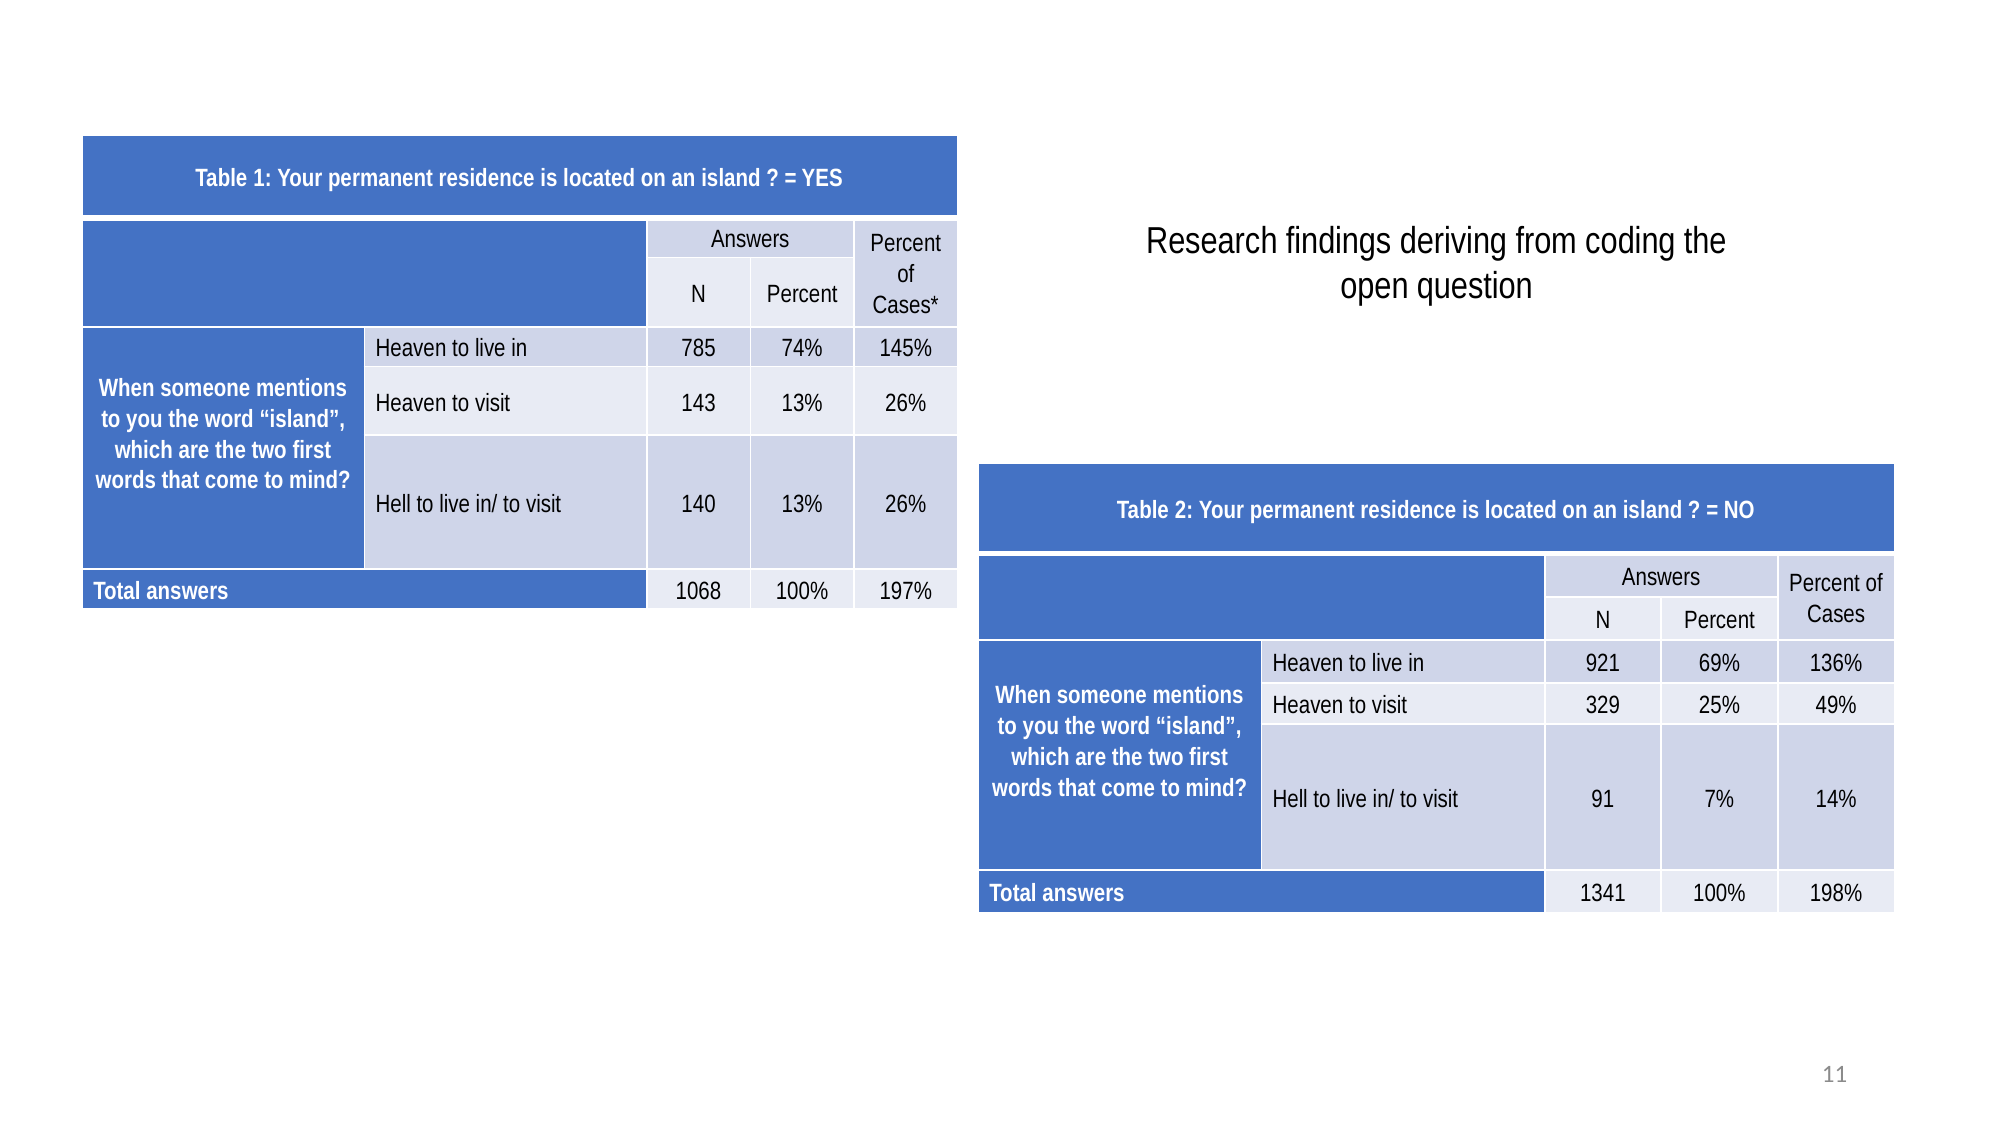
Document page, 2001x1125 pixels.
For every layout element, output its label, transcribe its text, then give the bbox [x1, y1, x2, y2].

table_cell N [1546, 598, 1660, 639]
table_cell 25% [1662, 684, 1777, 723]
table_cell 140 [648, 436, 750, 568]
table_cell Total answers [979, 871, 1544, 912]
table_cell 13% [751, 436, 853, 568]
table_cell Heaven to visit [1262, 684, 1544, 723]
table_cell 91 [1546, 725, 1660, 869]
table_cell [83, 221, 646, 326]
table_cell 1068 [648, 570, 750, 608]
table_header Table 2: Your permanent residence is located on an island ? = NO [979, 464, 1894, 551]
table_cell Answers [1546, 556, 1777, 596]
table_cell Answers [648, 221, 853, 257]
table_cell Percent [751, 258, 853, 326]
table_cell 143 [648, 367, 750, 434]
table_cell N [648, 258, 750, 326]
table_cell Hell to live in/ to visit [365, 436, 646, 568]
table_header Table 1: Your permanent residence is located on an island ? = YES [83, 136, 957, 215]
table_cell 197% [855, 570, 957, 608]
table_cell 329 [1546, 684, 1660, 723]
table_cell Heaven to live in [365, 328, 646, 366]
table_cell 100% [751, 570, 853, 608]
text_box Research findings deriving from coding the open question [1111, 208, 1762, 314]
table_cell Percent of Cases* [855, 221, 957, 326]
table_cell 13% [751, 367, 853, 434]
table_cell Hell to live in/ to visit [1262, 725, 1544, 869]
table_cell 74% [751, 328, 853, 366]
table_cell 198% [1779, 871, 1894, 912]
table_cell 100% [1662, 871, 1777, 912]
table_cell Percent [1662, 598, 1777, 639]
slide_number 11 [1412, 1042, 1863, 1103]
table_cell 136% [1779, 641, 1894, 682]
table_cell 7% [1662, 725, 1777, 869]
table_cell When someone mentions to you the word “island”, which are the two first words that come to mind? [83, 328, 364, 568]
table_cell When someone mentions to you the word “island”, which are the two first words that come to mind? [979, 641, 1261, 869]
table_cell 145% [855, 328, 957, 366]
table_cell 26% [855, 436, 957, 568]
table_cell Heaven to live in [1262, 641, 1544, 682]
table_cell 1341 [1546, 871, 1660, 912]
table_cell Percent of Cases [1779, 556, 1894, 639]
table_cell 921 [1546, 641, 1660, 682]
table_cell 14% [1779, 725, 1894, 869]
table_cell 26% [855, 367, 957, 434]
table_cell 69% [1662, 641, 1777, 682]
table_cell 49% [1779, 684, 1894, 723]
table_cell Heaven to visit [365, 367, 646, 434]
table_cell [979, 556, 1544, 639]
table_cell 785 [648, 328, 750, 366]
table_cell Total answers [83, 570, 646, 608]
